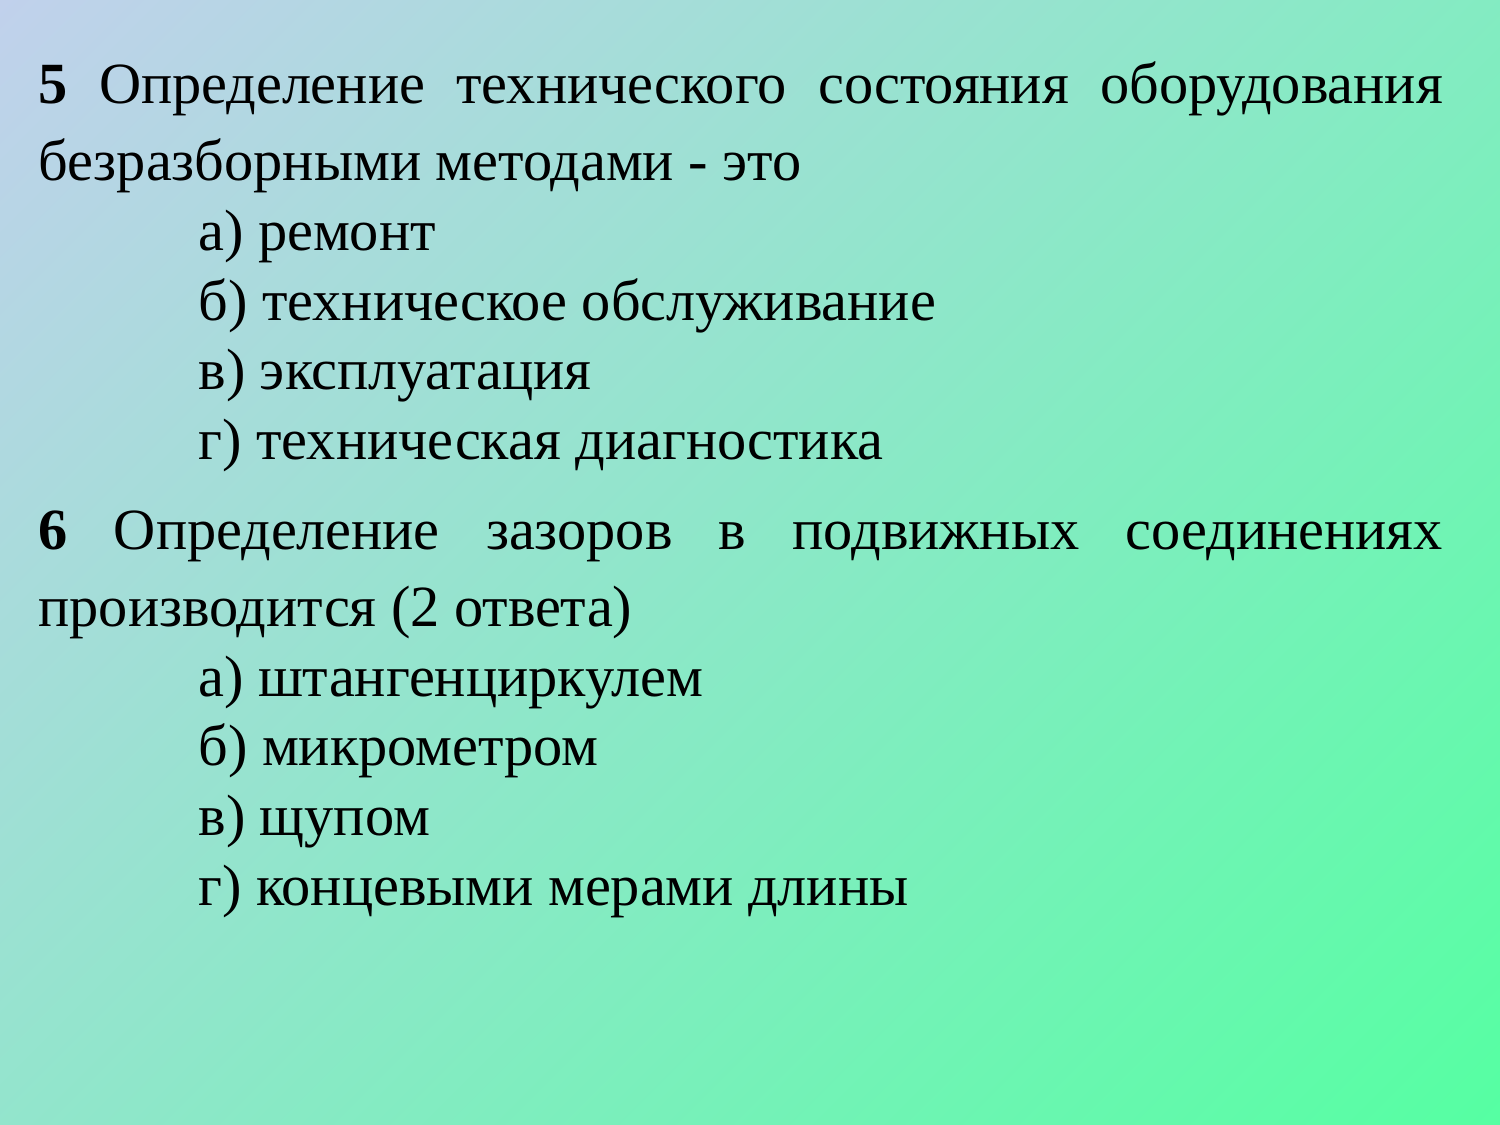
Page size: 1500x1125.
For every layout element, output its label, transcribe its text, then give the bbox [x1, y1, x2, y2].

list 5 Определение технического состояния оборудования безразборными методами - это а) ремонт б) техническое обслуживание в) эксплуатация г) техническая диагностика 6 Определение зазоров в подвижных соединениях производится (2 ответа) а) штангенциркулем б) микрометром в) щупом г) концевыми мерами длины [17, 30, 1459, 1083]
